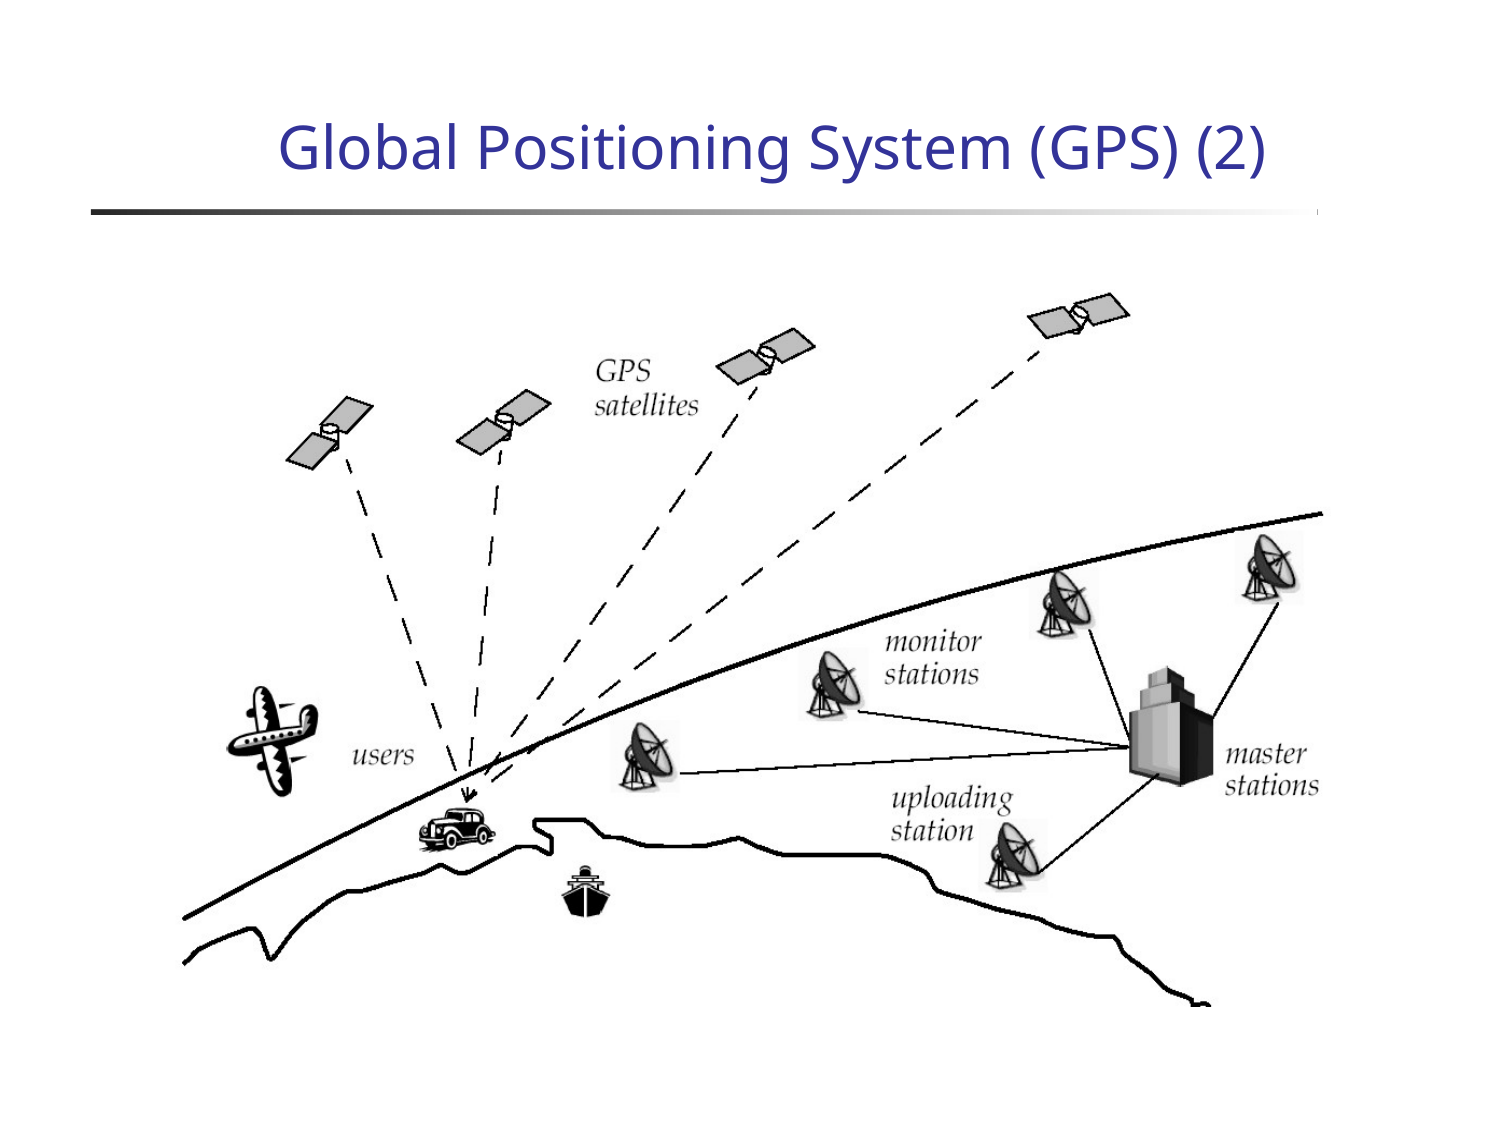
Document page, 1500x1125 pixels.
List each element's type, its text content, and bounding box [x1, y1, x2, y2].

picture [90, 209, 164, 215]
text_box [167, 253, 1348, 1007]
title Global Positioning System (GPS) (2) [164, 37, 1327, 298]
